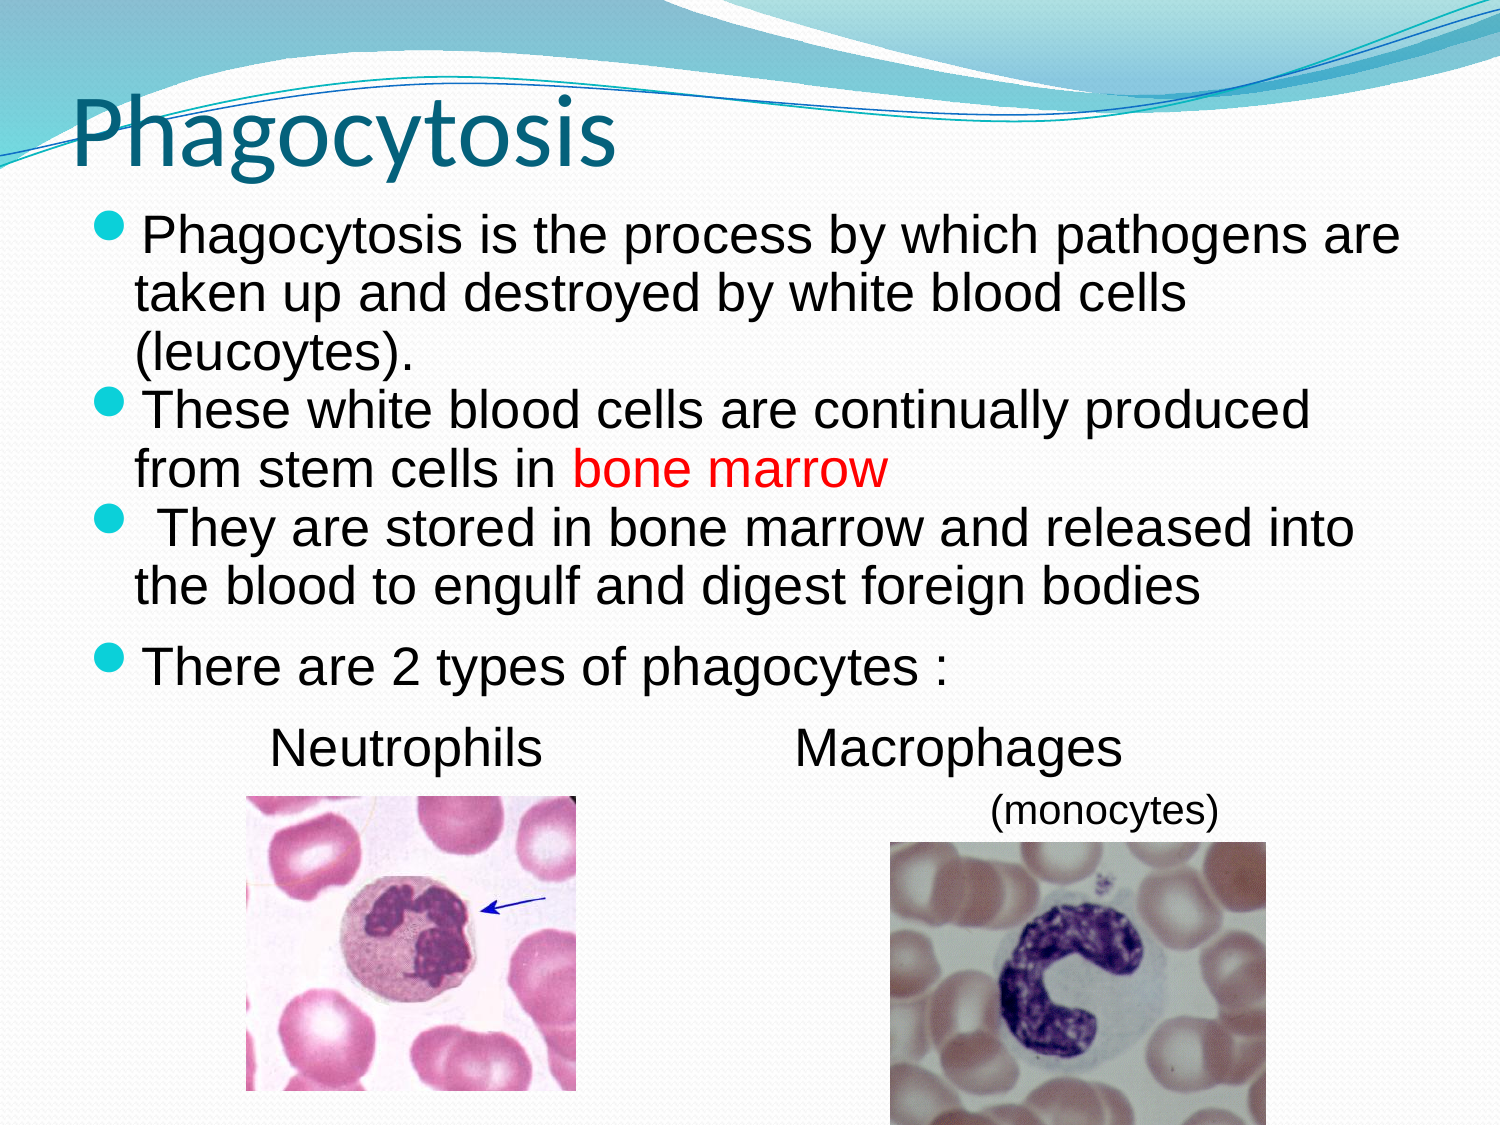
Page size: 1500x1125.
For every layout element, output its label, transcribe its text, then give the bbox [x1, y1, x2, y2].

title Phagocytosis [70, 0, 1421, 188]
picture [245, 796, 576, 1092]
list Phagocytosis is the process by which pathogens are taken up and destroyed by white blood cells (leucoytes). These white blood cells are continually produced from stem cells in bone marrow They are stored in bone marrow and released into the blood to engulf and digest foreign bodies There are 2 types of phagocytes : Neutrophils Macrophages (monocytes) [75, 199, 1425, 1125]
picture [890, 842, 1266, 1125]
